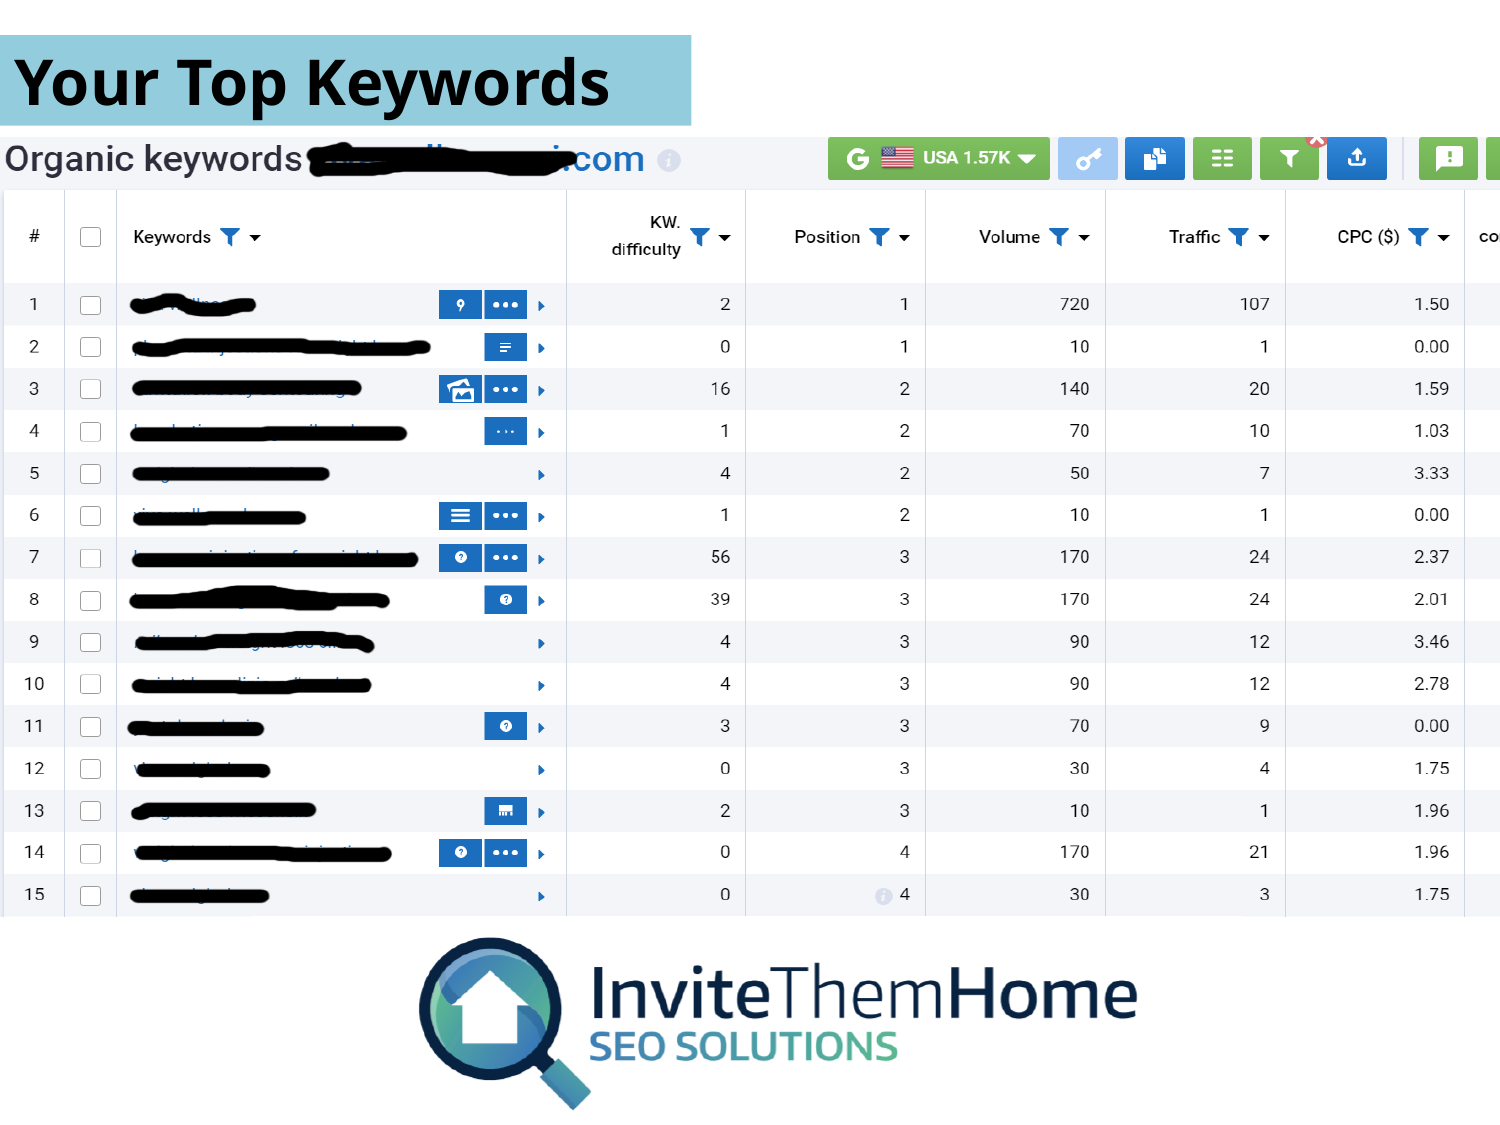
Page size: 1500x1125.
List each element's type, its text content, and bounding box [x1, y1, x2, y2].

text_box Your Top Keywords [0, 35, 692, 126]
picture [0, 136, 1500, 1125]
